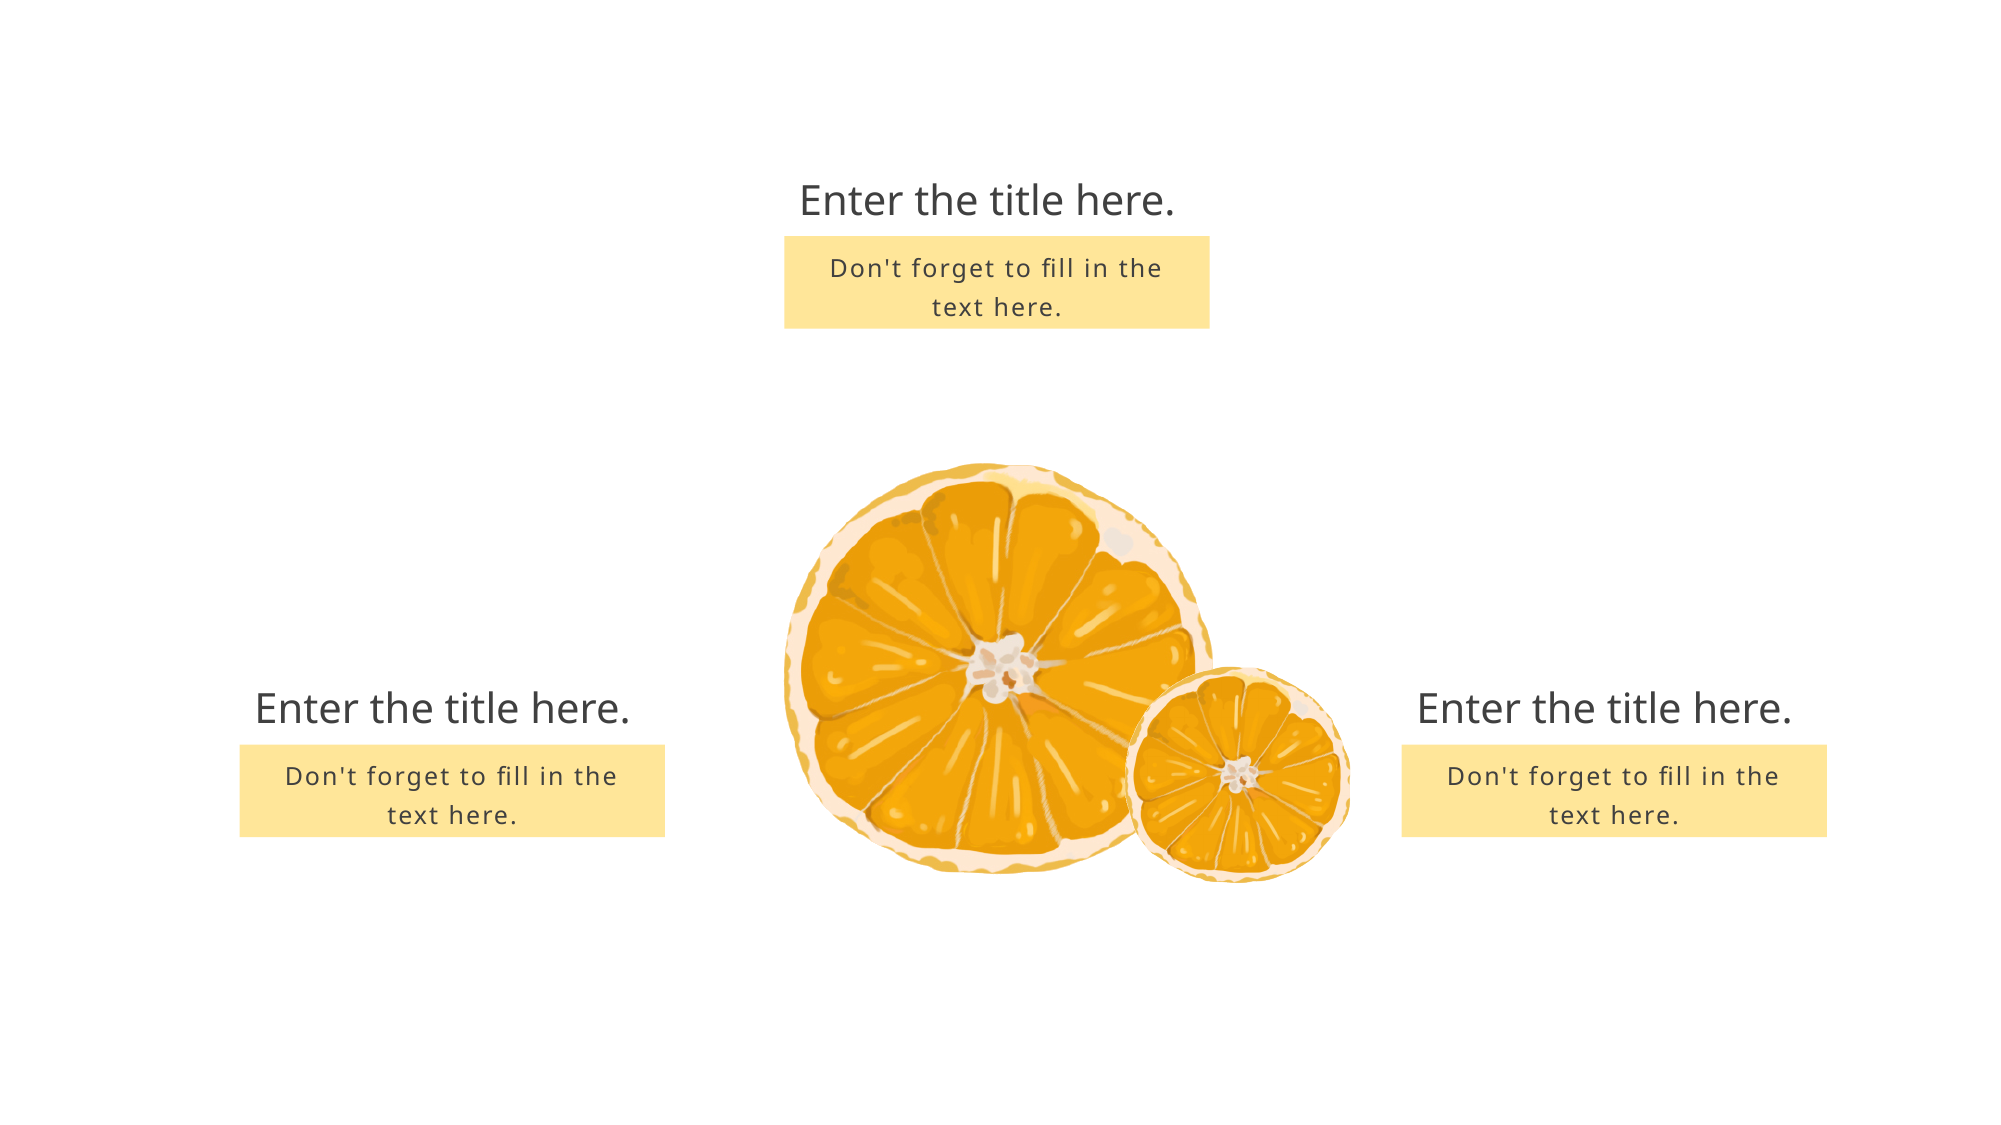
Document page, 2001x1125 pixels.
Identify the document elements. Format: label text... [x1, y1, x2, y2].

text_box Don't forget to fill in the text here. [784, 236, 1210, 329]
text_box Enter the title here. [239, 674, 665, 739]
text_box Enter the title here. [784, 165, 1210, 231]
text_box Enter the title here. [1401, 674, 1827, 739]
picture [698, 348, 1358, 893]
text_box Don't forget to fill in the text here. [239, 744, 665, 838]
text_box Don't forget to fill in the text here. [1401, 744, 1827, 838]
